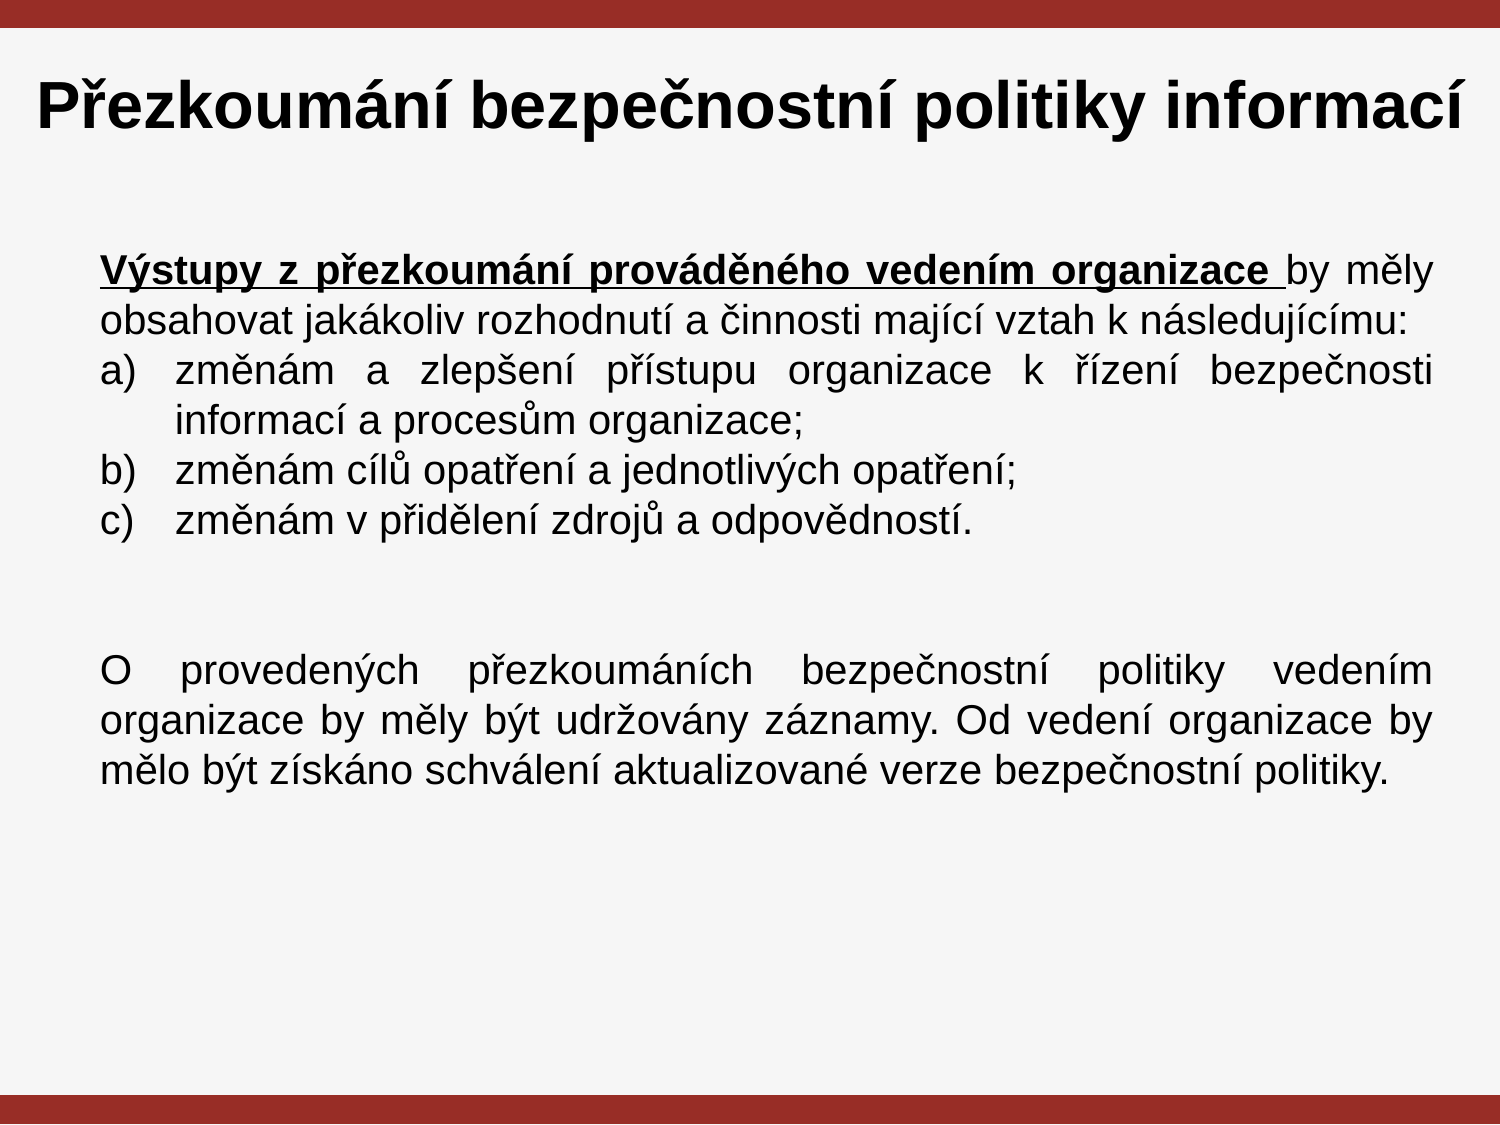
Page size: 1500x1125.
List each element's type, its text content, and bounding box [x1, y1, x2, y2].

text_box Výstupy z přezkoumání prováděného vedením organizace by měly obsahovat jakákoliv rozhodnutí a činnosti mající vztah k následujícímu: změnám a zlepšení přístupu organizace k řízení bezpečnosti informací a procesům organizace; změnám cílů opatření a jednotlivých opatření; změnám v přidělení zdrojů a odpovědností. O provedených přezkoumáních bezpečnostní politiky vedením organizace by měly být udržovány záznamy. Od vedení organizace by mělo být získáno schválení aktualizované verze bezpečnostní politiky. [85, 235, 1449, 801]
title Přezkoumání bezpečnostní politiky informací [0, 6, 1500, 197]
